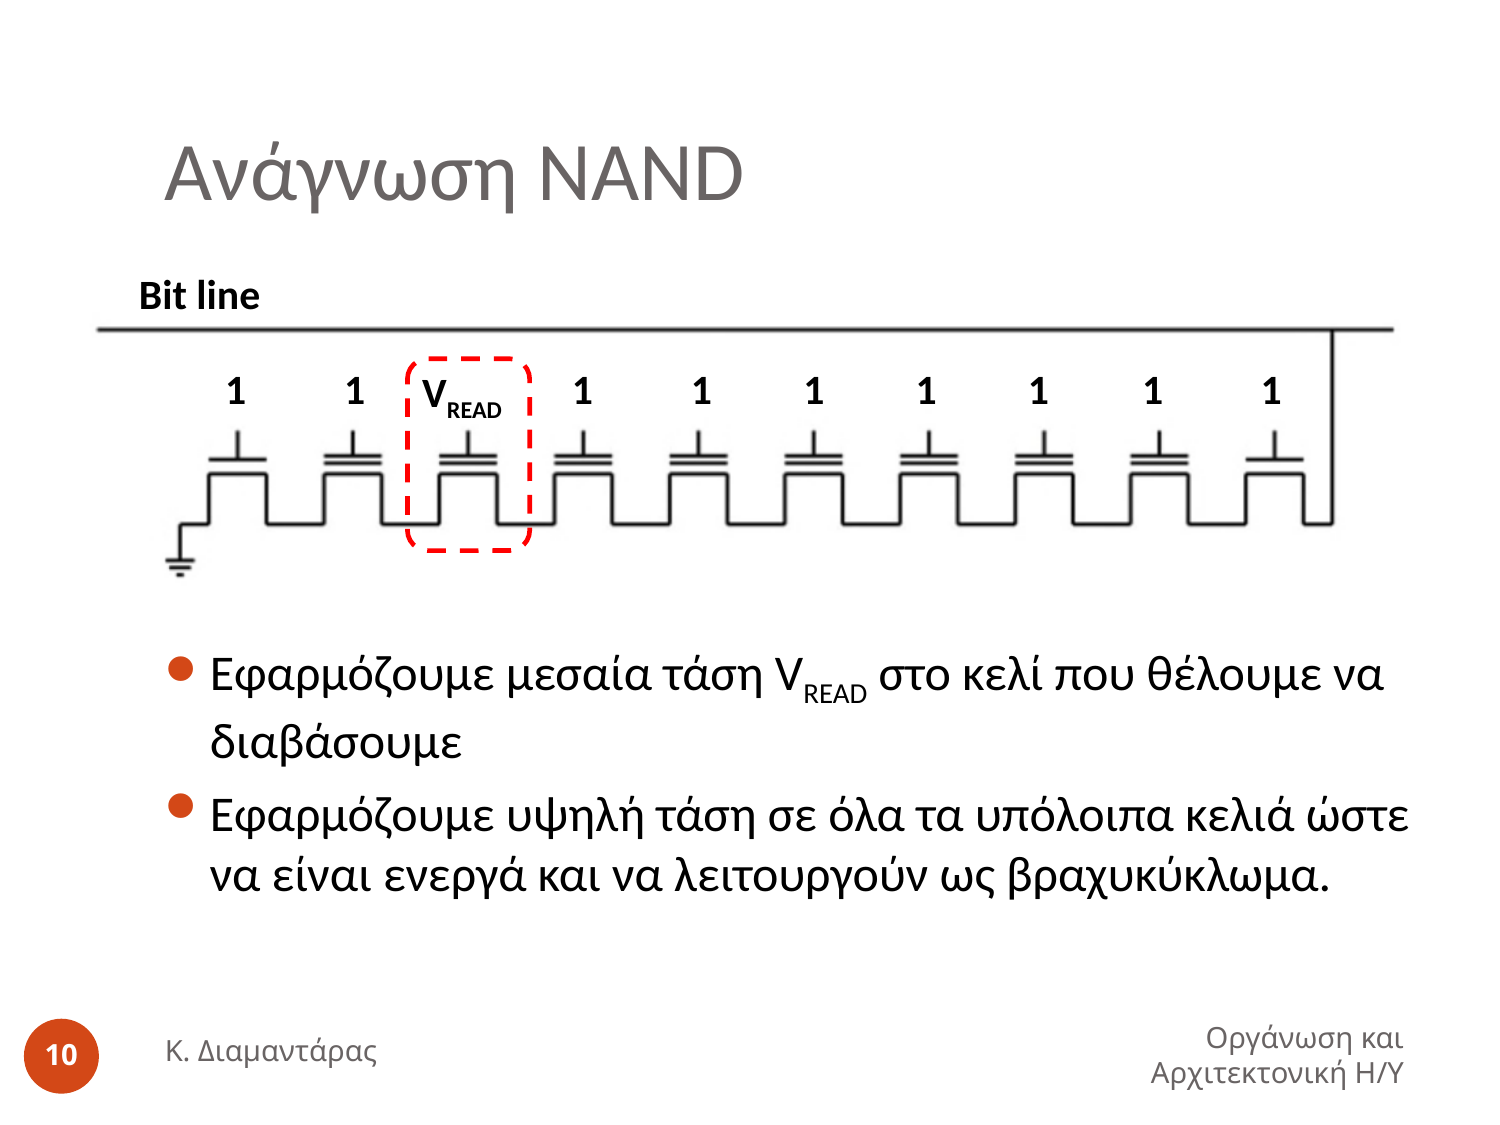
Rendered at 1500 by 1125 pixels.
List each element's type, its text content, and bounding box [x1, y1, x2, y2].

slide_number 10 [23, 1018, 99, 1094]
footer Κ. Διαμαντάρας [150, 1012, 800, 1088]
list Εφαρμόζουμε μεσαία τάση VREAD στο κελί που θέλουμε να διαβάσουμε Εφαρμόζουμε υψηλή τάση σε όλα τα υπόλοιπα κελιά ώστε να είναι ενεργά και να λειτουργούν ως βραχυκύκλωμα. [150, 633, 1425, 988]
text_box Bit line [123, 260, 290, 308]
slide_number Οργάνωση και Αρχιτεκτονική Η/Υ [1012, 1015, 1419, 1094]
picture [87, 310, 1413, 599]
title Ανάγνωση NAND [150, 45, 1425, 233]
